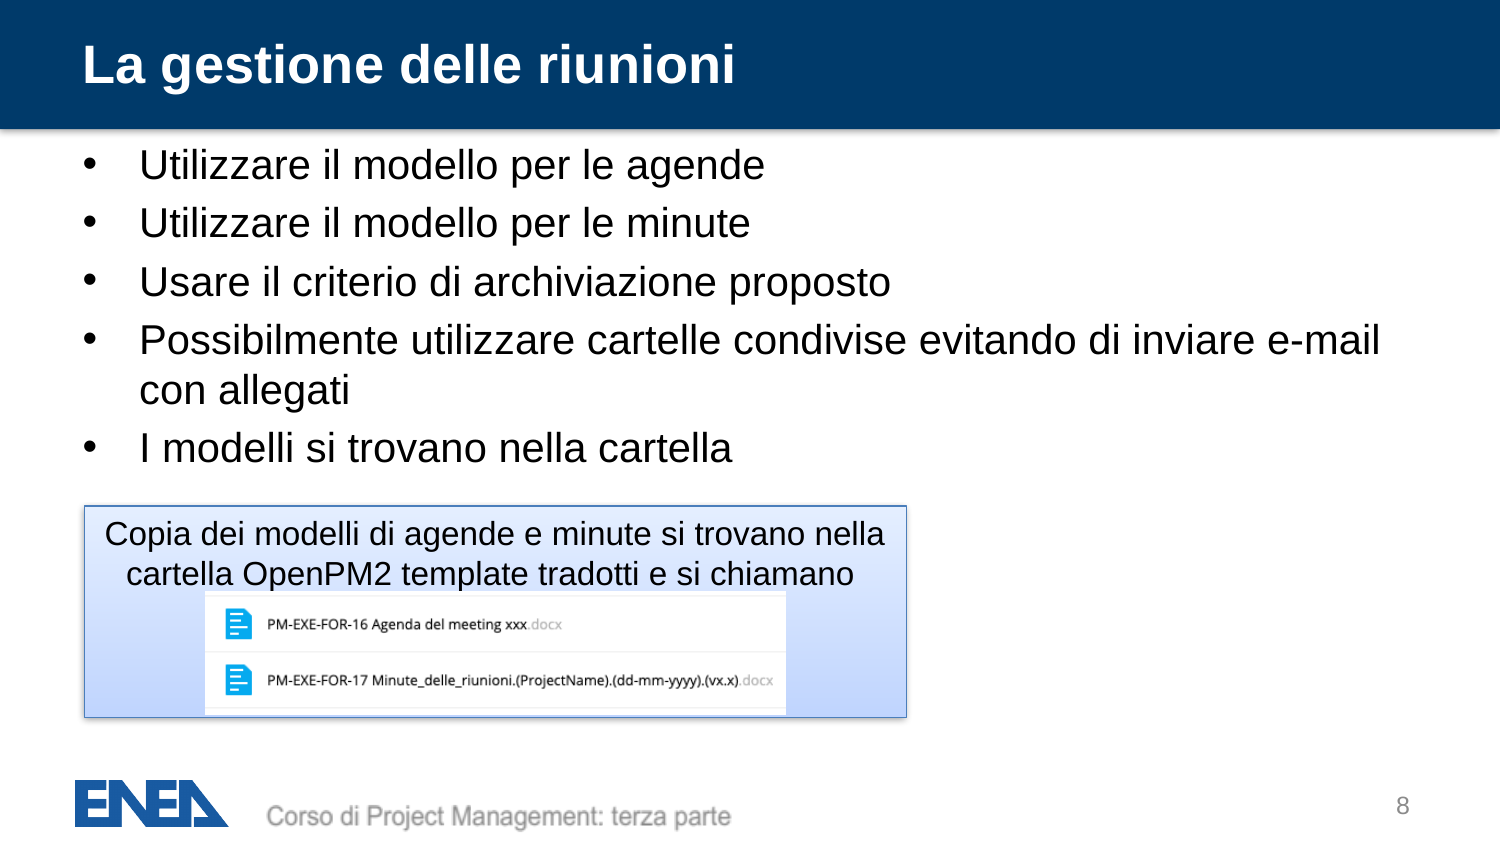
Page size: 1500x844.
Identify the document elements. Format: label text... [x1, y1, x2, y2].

title La gestione delle riunioni [67, 29, 1418, 95]
slide_number 8 [1335, 782, 1425, 827]
text_box Copia dei modelli di agende e minute si trovano nella cartella OpenPM2 template tradotti e si chiamano [84, 505, 907, 718]
list Utilizzare il modello per le agende Utilizzare il modello per le minute Usare il criterio di archiviazione proposto Possibilmente utilizzare cartelle condivise evitando di inviare e-mail con allegati I modelli si trovano nella cartella [67, 130, 1418, 489]
picture [75, 780, 229, 827]
picture [205, 591, 786, 716]
